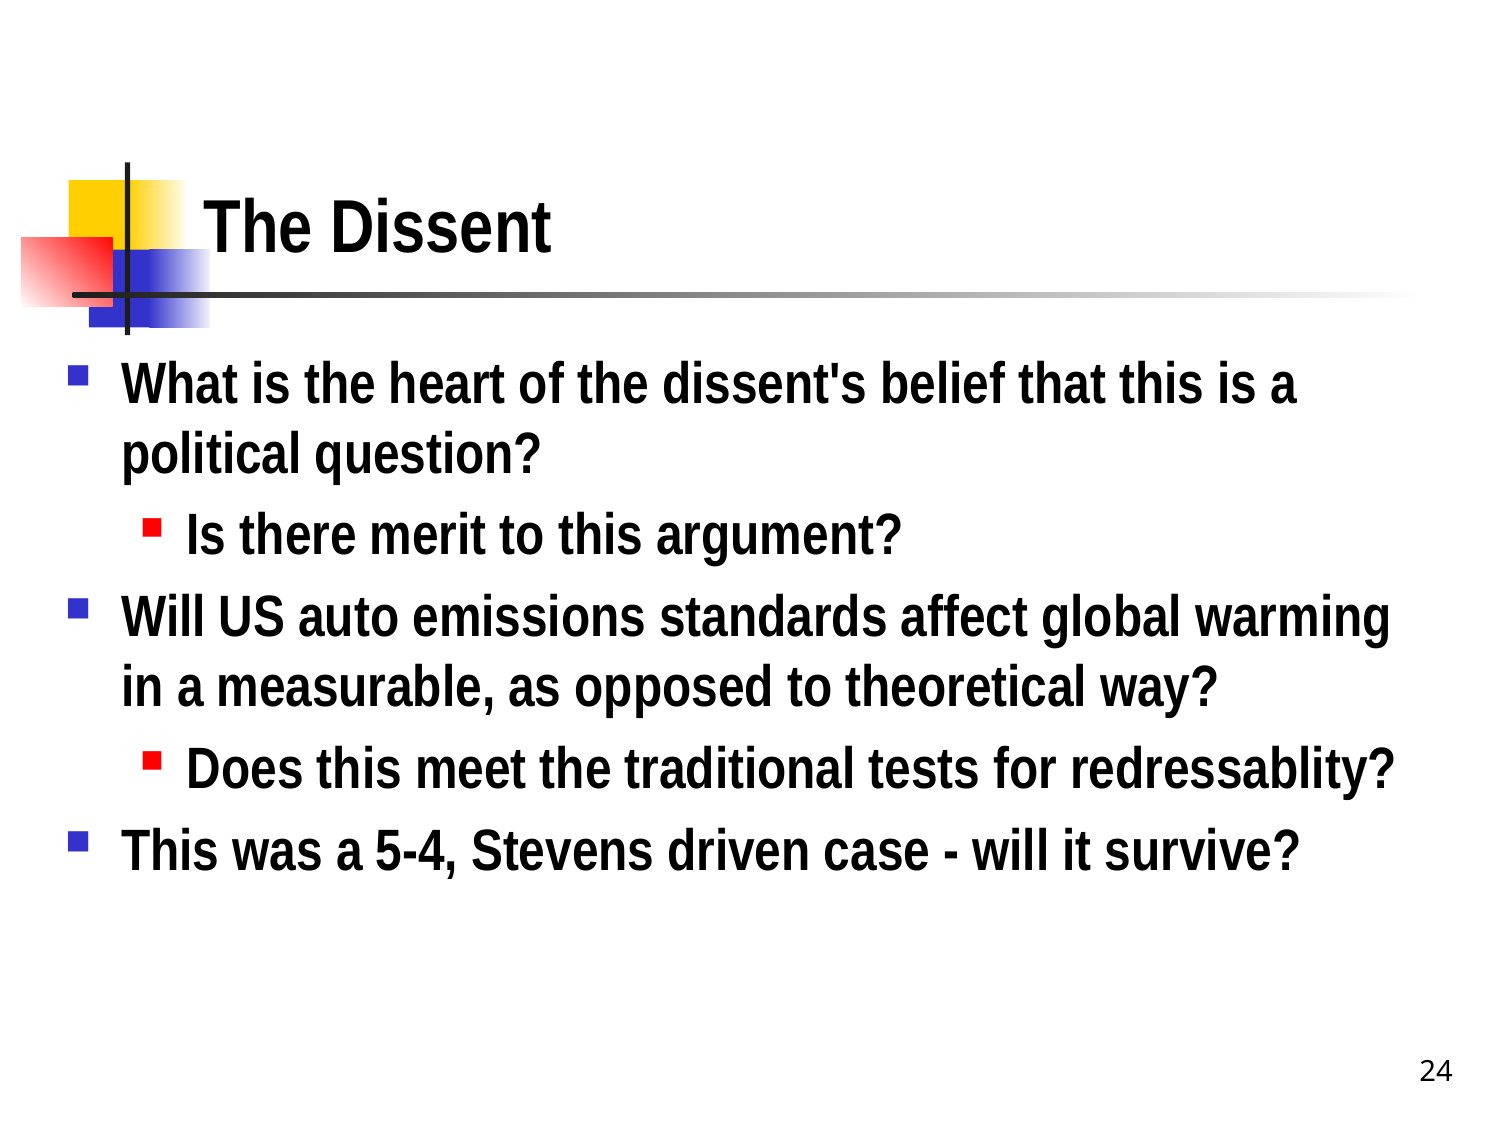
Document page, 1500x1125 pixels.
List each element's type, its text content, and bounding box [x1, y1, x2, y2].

slide_number 24 [1155, 1024, 1468, 1100]
title The Dissent [188, 35, 1468, 275]
list What is the heart of the dissent's belief that this is a political question? Is there merit to this argument? Will US auto emissions standards affect global warming in a measurable, as opposed to theoretical way? Does this meet the traditional tests for redressablity? This was a 5-4, Stevens driven case - will it survive? [50, 337, 1450, 1075]
